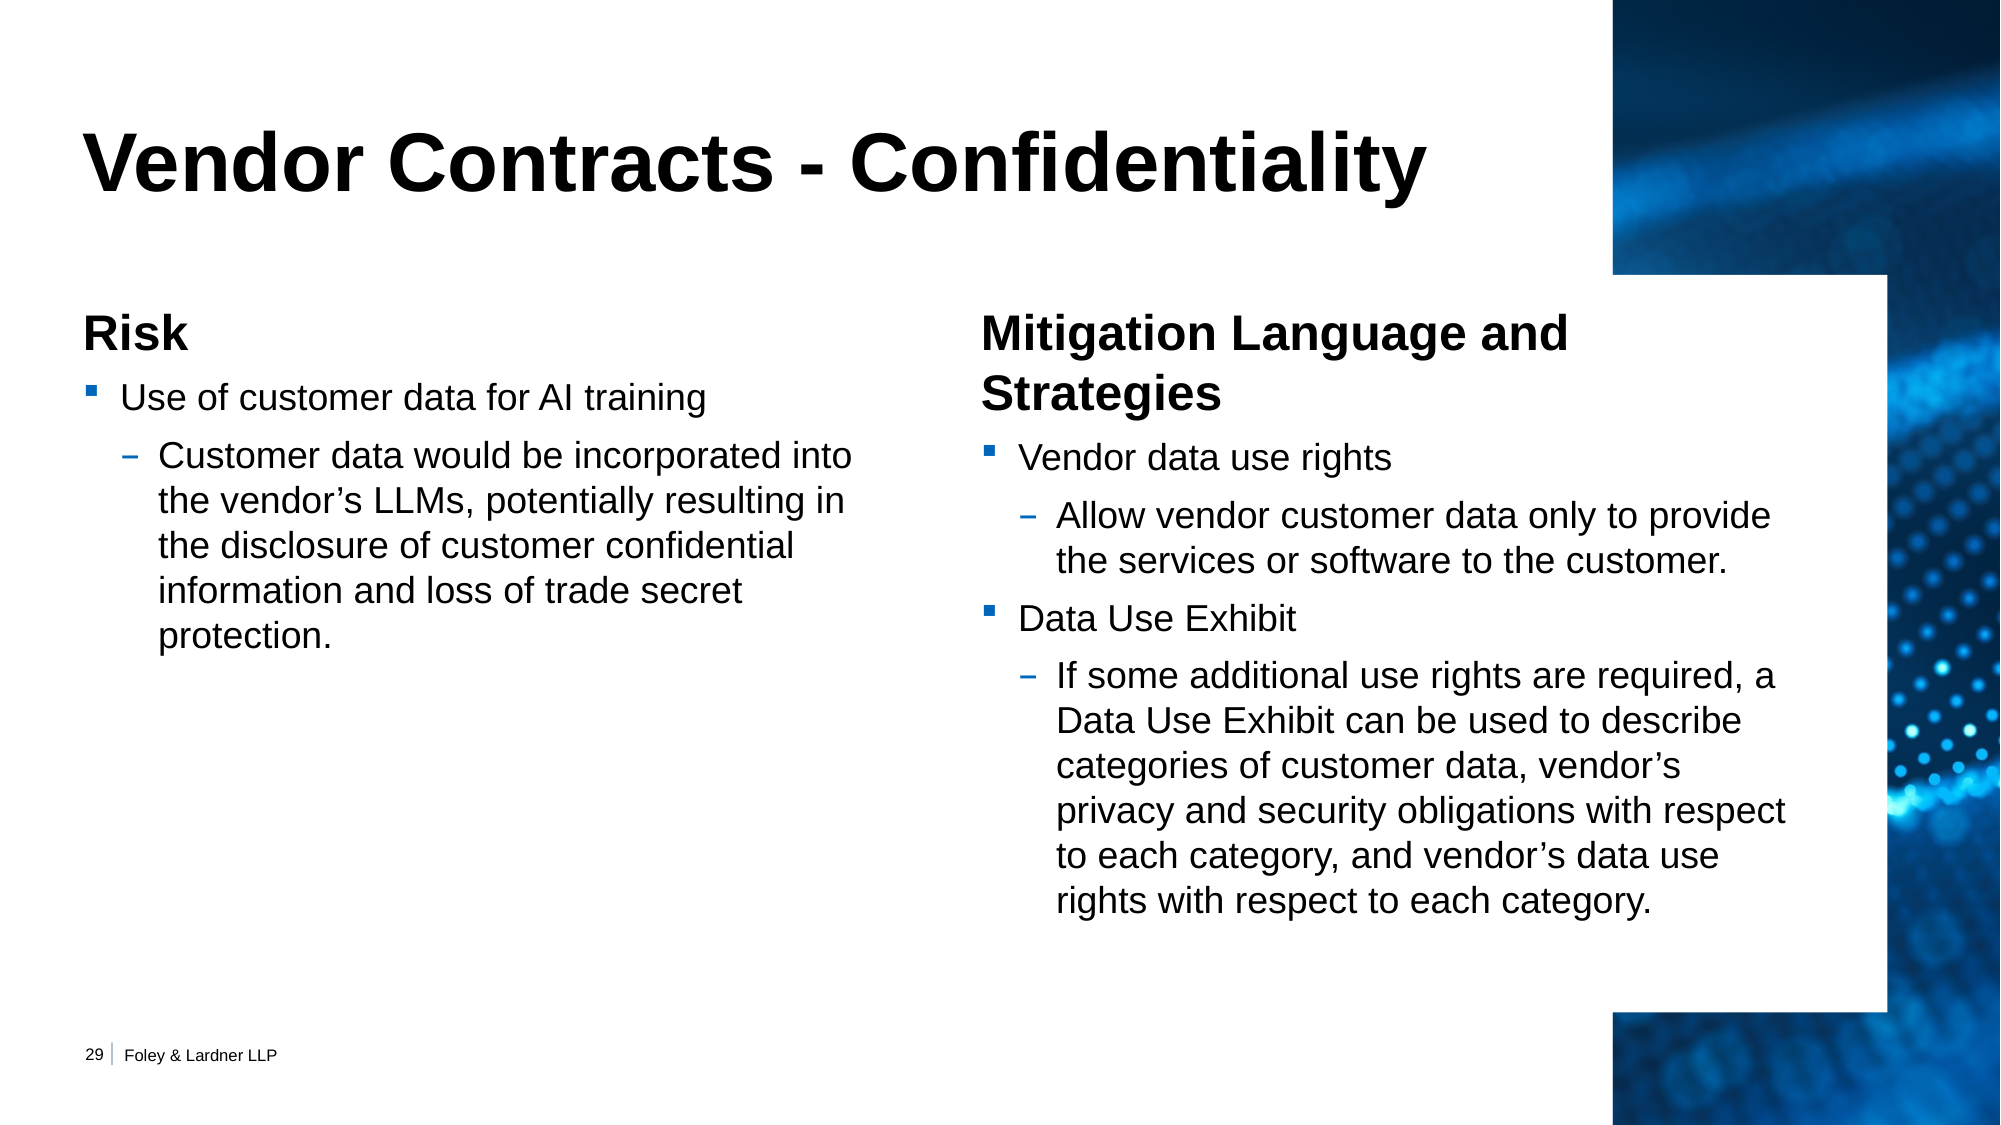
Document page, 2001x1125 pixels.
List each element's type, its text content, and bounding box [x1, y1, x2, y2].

title Vendor Contracts - Confidentiality [82, 41, 1506, 217]
slide_number 28 [54, 1042, 112, 1066]
picture [1962, 778, 1972, 788]
list Risk Use of customer data for AI training Customer data would be incorporated into the vendor’s LLMs, potentially resulting in the disclosure of customer confidential information and loss of trade secret protection. [82, 293, 895, 909]
list Mitigation Language and Strategies Vendor data use rights Allow vendor customer data only to provide the services or software to the customer. Data Use Exhibit If some additional use rights are required, a Data Use Exhibit can be used to describe categories of customer data, vendor’s privacy and security obligations with respect to each category, and vendor’s data use rights with respect to each category. [980, 293, 1793, 909]
picture [1613, 786, 2000, 1125]
picture [1613, 0, 2000, 816]
